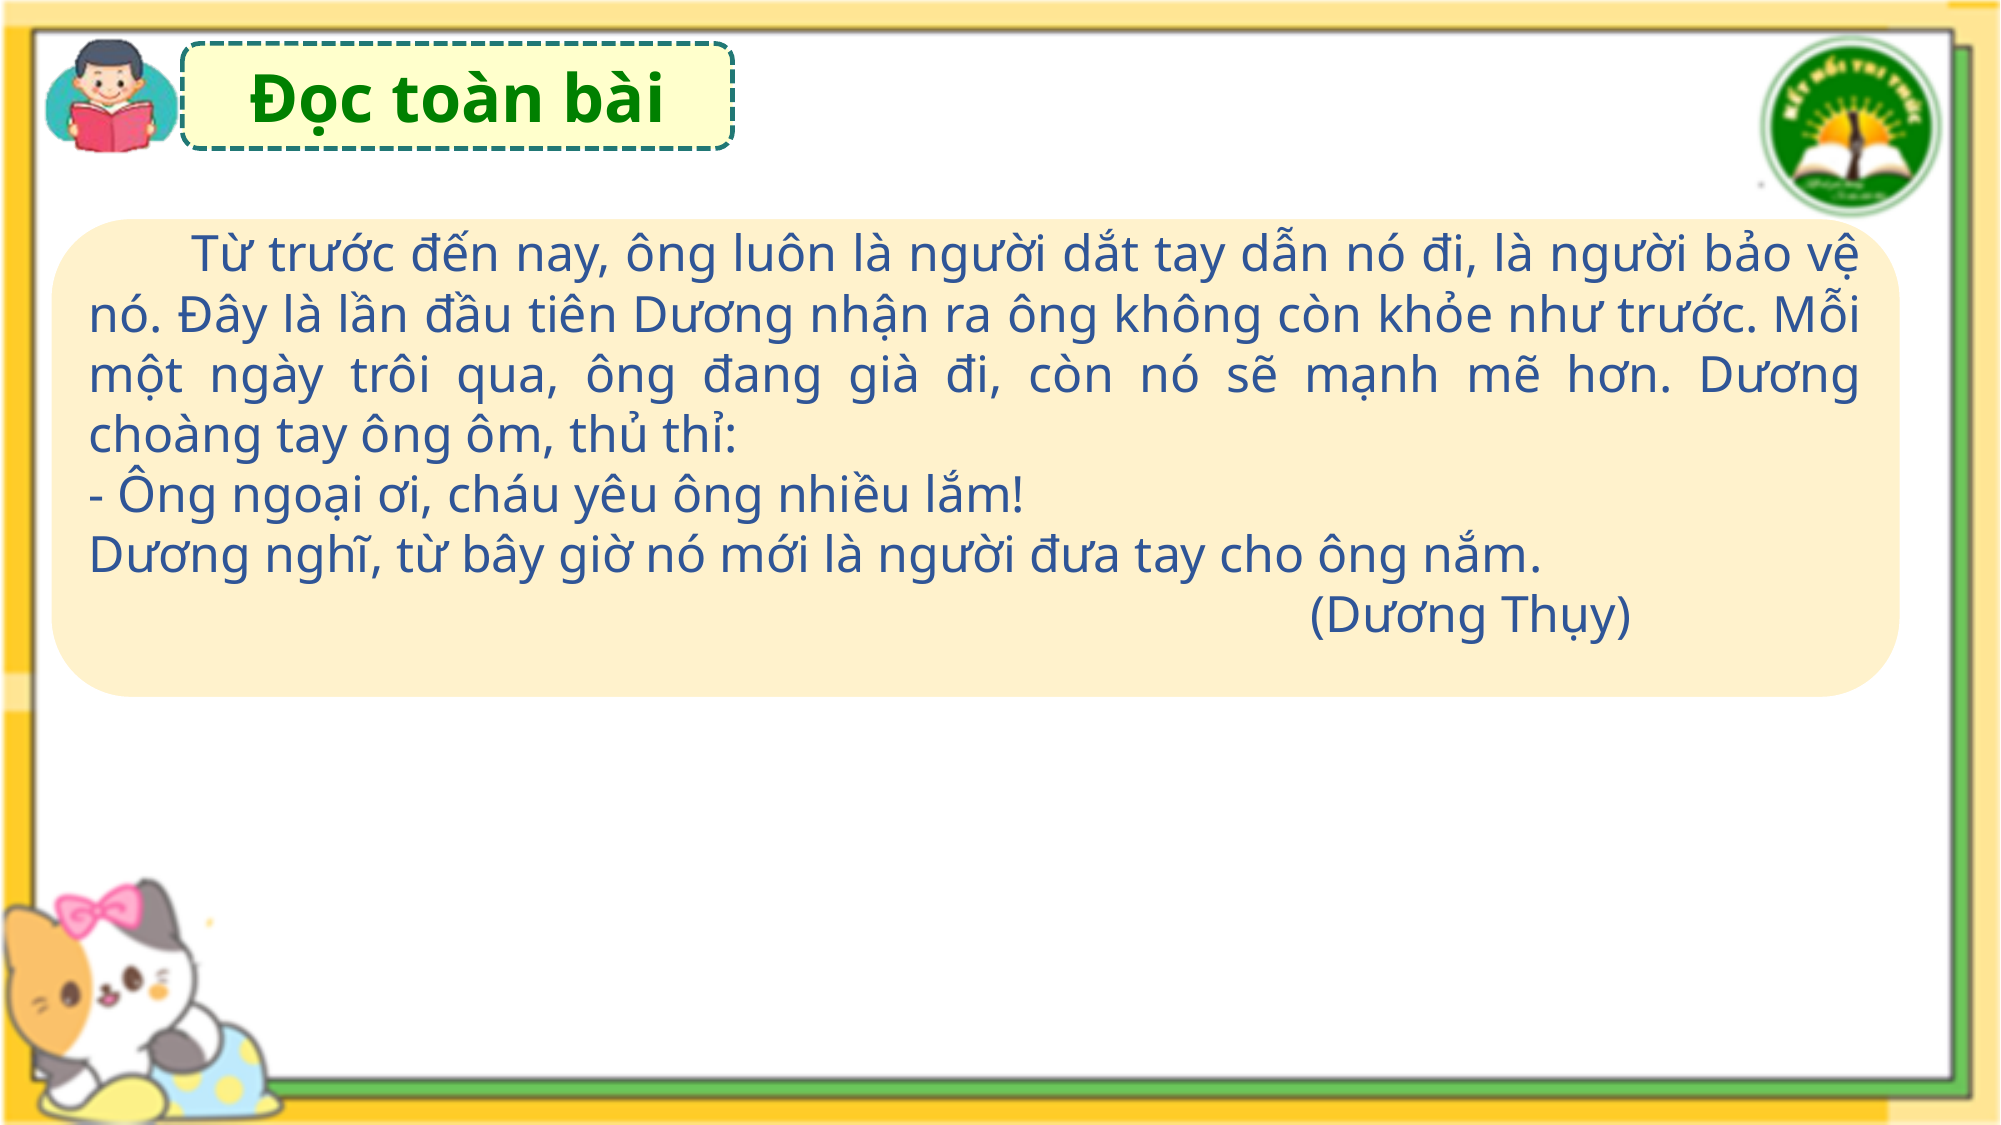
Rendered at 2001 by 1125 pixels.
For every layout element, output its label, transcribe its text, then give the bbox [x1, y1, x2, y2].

text_box Đọc toàn bài [198, 43, 733, 149]
text_box Từ trước đến nay, ông luôn là người dắt tay dẫn nó đi, là người bảo vệ nó. Đây là lần đầu tiên Dương nhận ra ông không còn khỏe như trước. Mỗi một ngày trôi qua, ông đang già đi, còn nó sẽ mạnh mẽ hơn. Dương choàng tay ông ôm, thủ thỉ: - Ông ngoại ơi, cháu yêu ông nhiều lắm! Dương nghĩ, từ bây giờ nó mới là người đưa tay cho ông nắm. (Dương Thụy) [49, 217, 1902, 699]
picture [0, 0, 2001, 1125]
